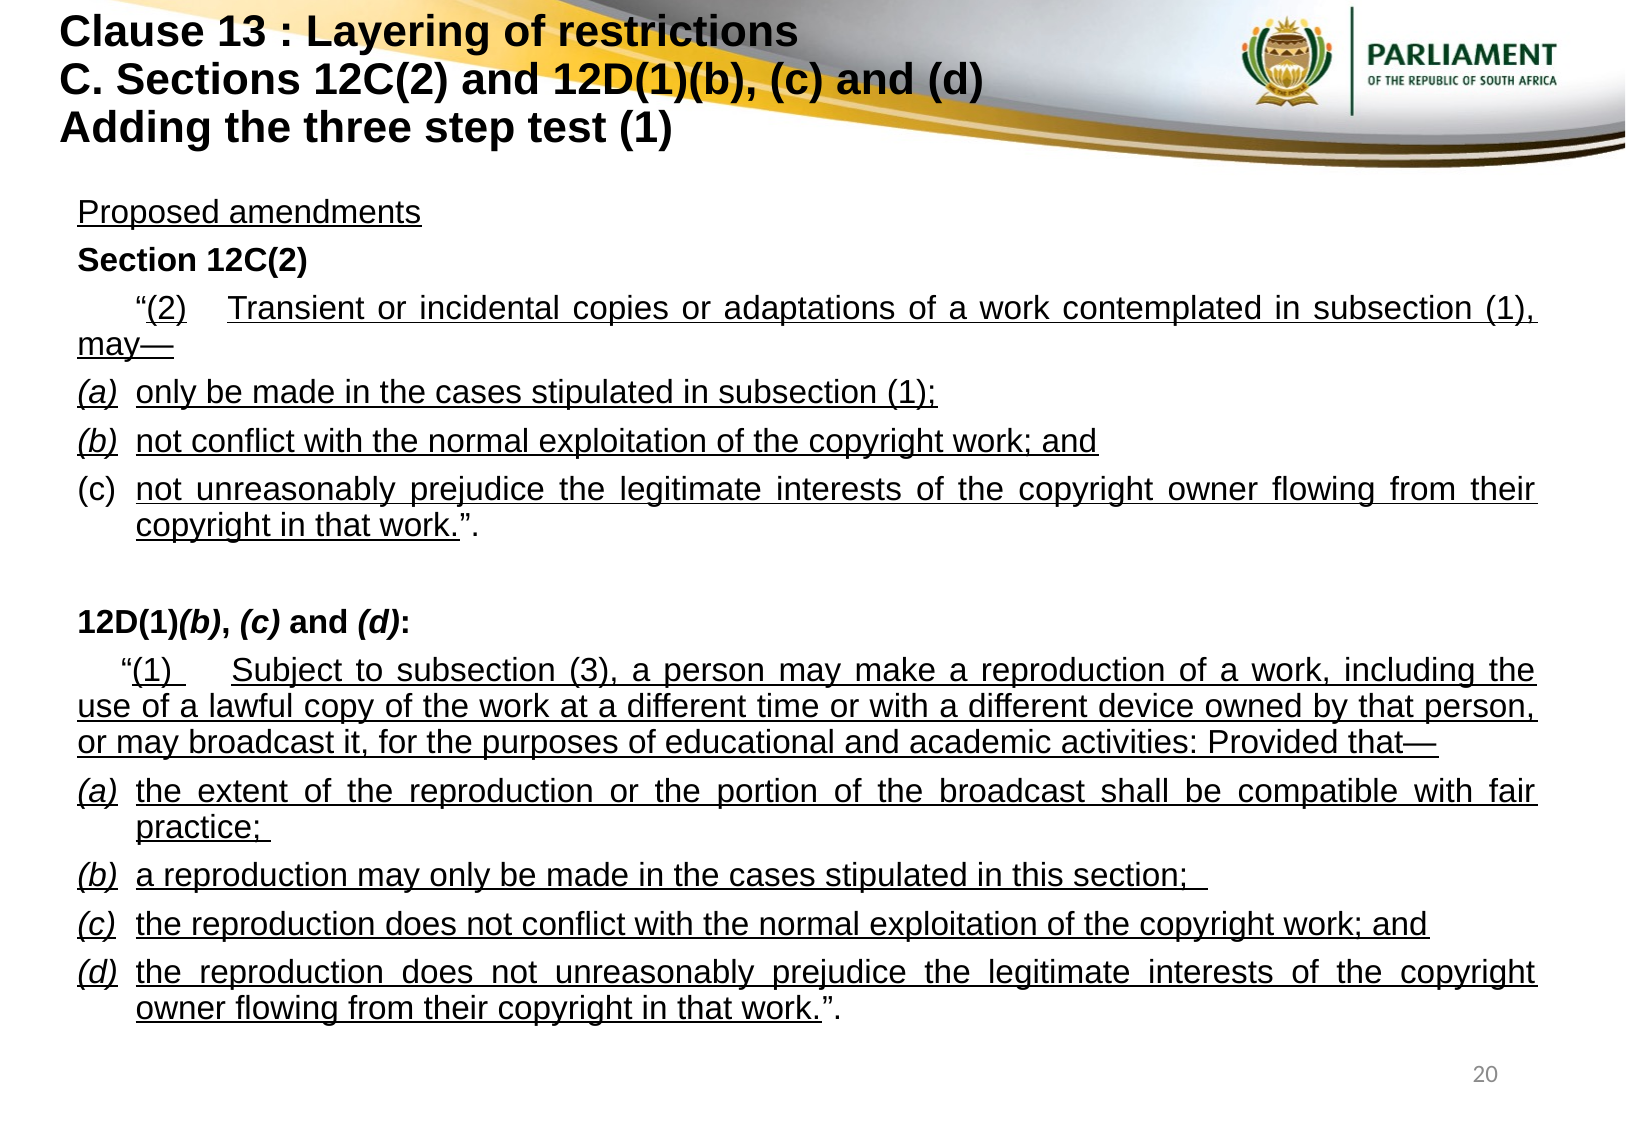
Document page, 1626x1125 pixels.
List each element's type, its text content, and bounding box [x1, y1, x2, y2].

picture [0, 0, 1626, 1125]
slide_number 20 [1147, 1042, 1514, 1103]
title Clause 13 : Layering of restrictions C. Sections 12C(2) and 12D(1)(b), (c) and (d) Adding the three step test (1) [44, 0, 1246, 161]
list Proposed amendments Section 12C(2) “(2) Transient or incidental copies or adaptations of a work contemplated in subsection (1), may— (a) only be made in the cases stipulated in subsection (1); (b) not conflict with the normal exploitation of the copyright work; and not unreasonably prejudice the legitimate interests of the copyright owner flowing from their copyright in that work.”. 12D(1)(b), (c) and (d): “(1) Subject to subsection (3), a person may make a reproduction of a work, including the use of a lawful copy of the work at a different time or with a different device owned by that person, or may broadcast it, for the purposes of educational and academic activities: Provided that— (a) the extent of the reproduction or the portion of the broadcast shall be compatible with fair practice; (b) a reproduction may only be made in the cases stipulated in this section; (c) the reproduction does not conflict with the normal exploitation of the copyright work; and (d) the reproduction does not unreasonably prejudice the legitimate interests of the copyright owner flowing from their copyright in that work.”. [62, 182, 1553, 1103]
